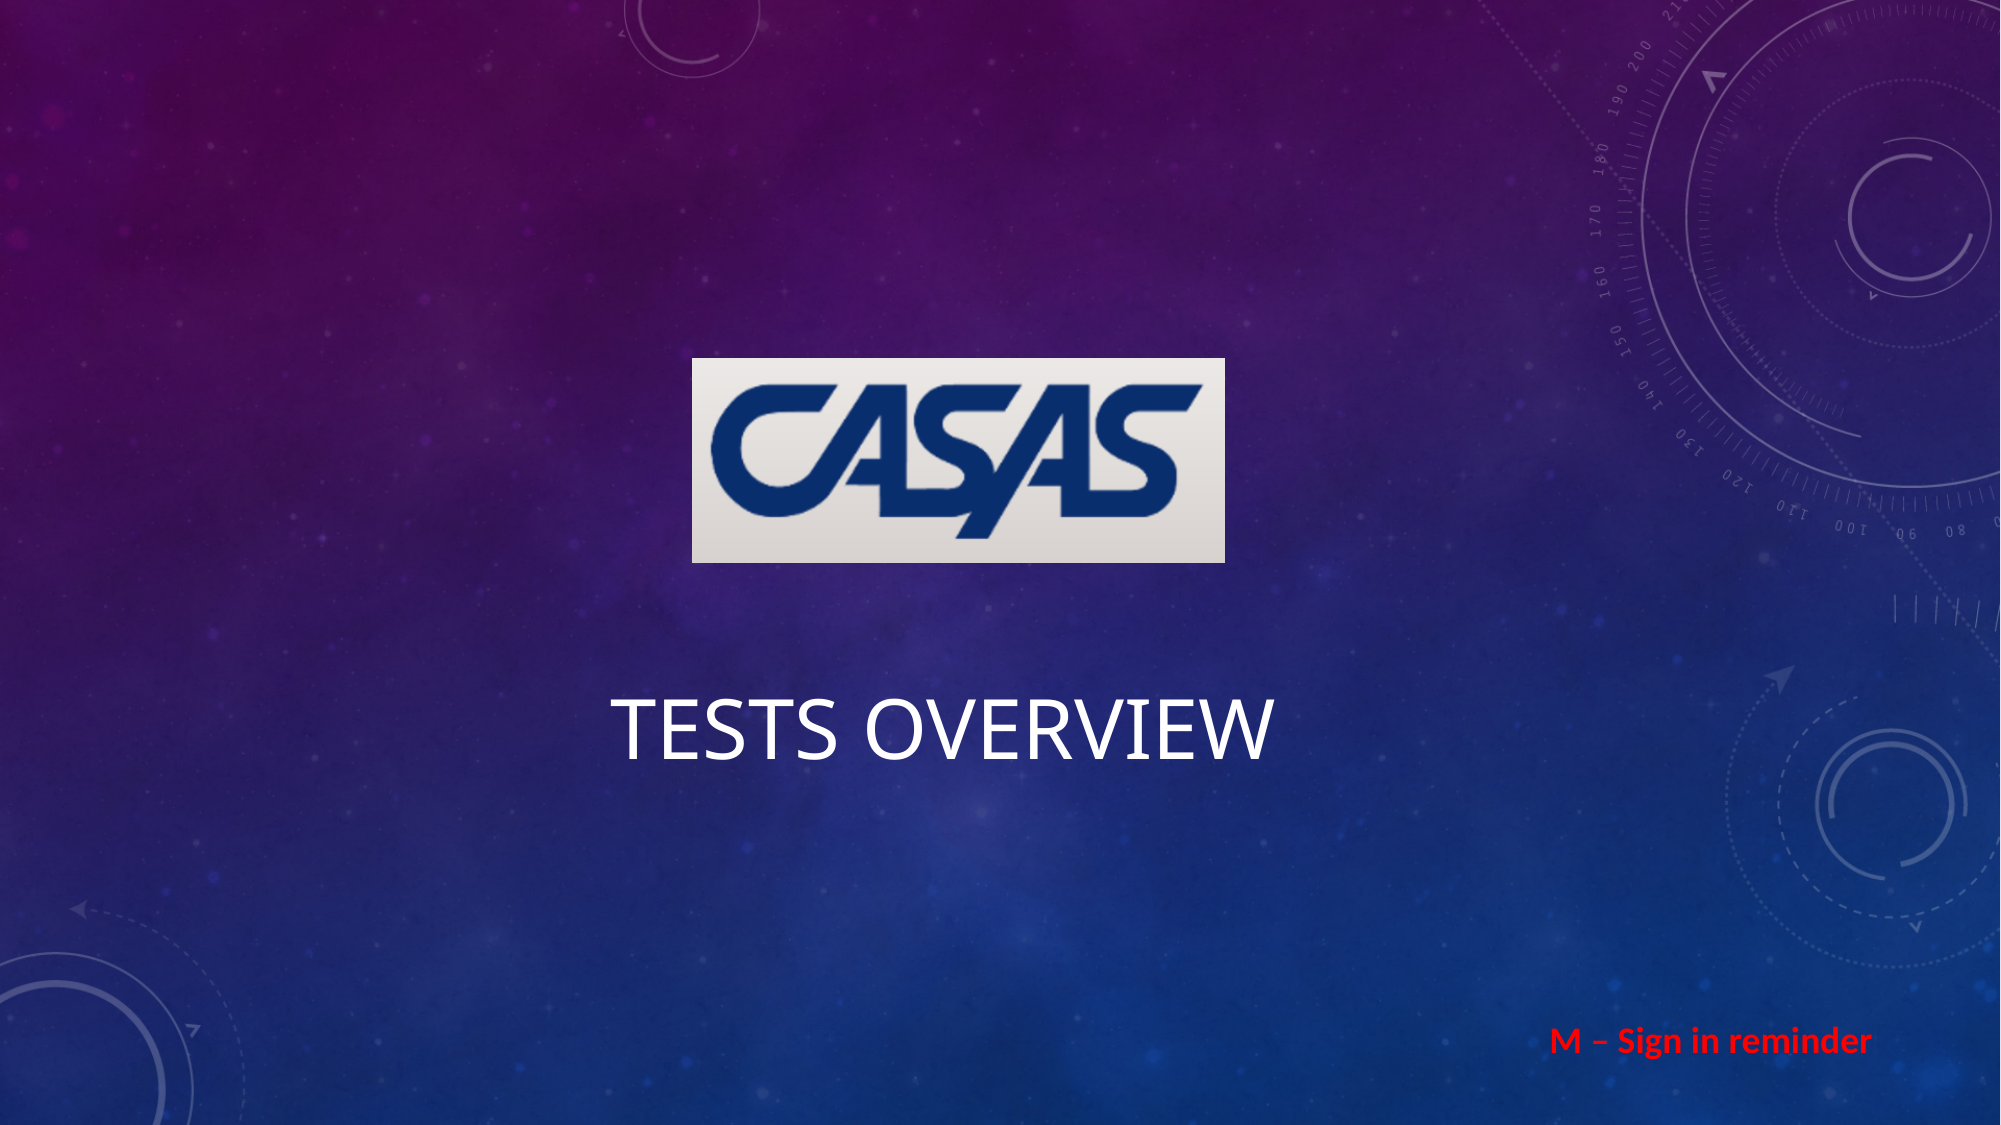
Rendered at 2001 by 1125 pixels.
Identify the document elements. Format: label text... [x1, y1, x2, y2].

title Tests Overview [112, 542, 1775, 784]
text_box M – Sign in reminder [1534, 1008, 1935, 1069]
picture [0, 0, 2001, 1125]
